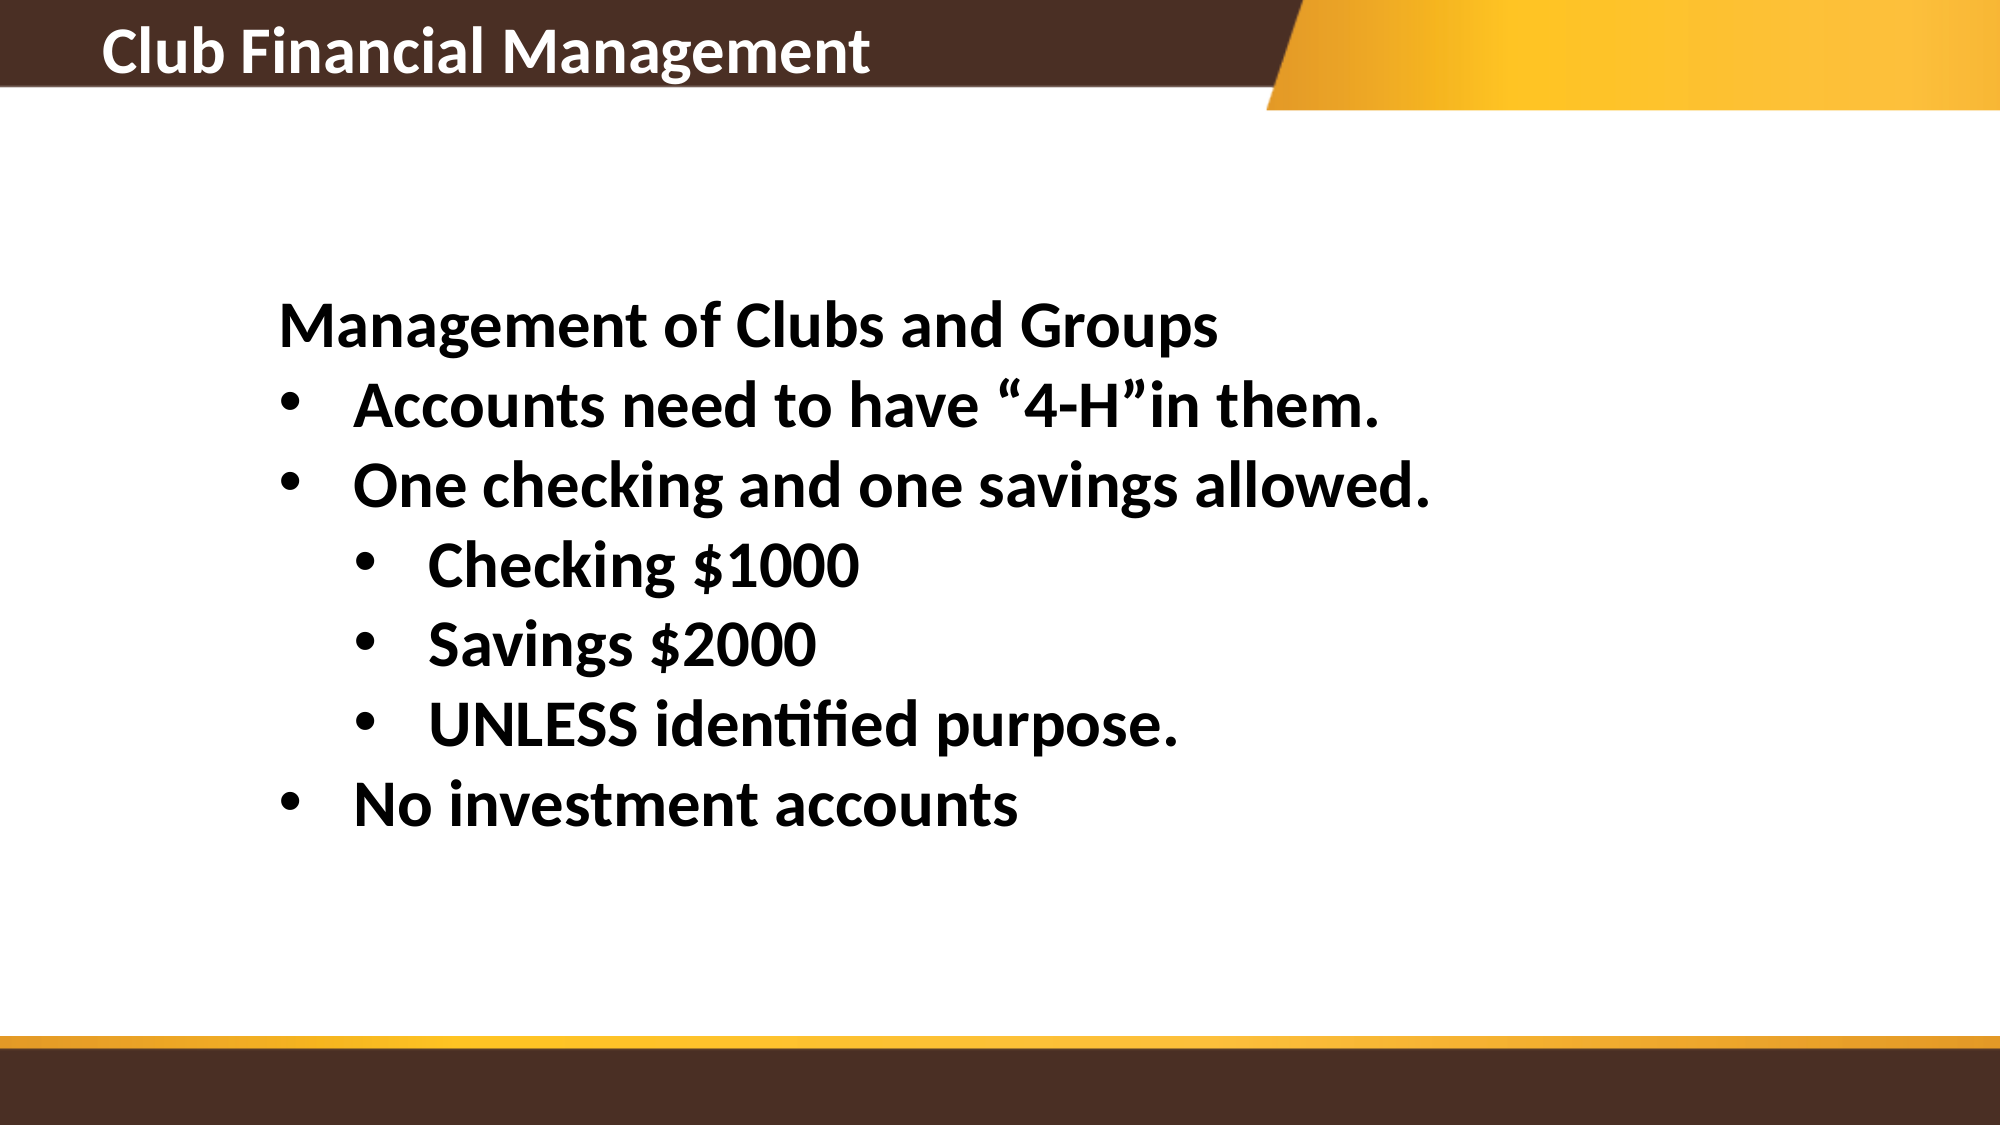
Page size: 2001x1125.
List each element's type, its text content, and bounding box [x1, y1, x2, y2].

text_box Management of Clubs and Groups Accounts need to have “4-H”in them. One checking and one savings allowed. Checking $1000 Savings $2000 UNLESS identified purpose. No investment accounts [263, 273, 1843, 918]
picture [0, 0, 2000, 115]
picture [0, 1036, 2000, 1125]
